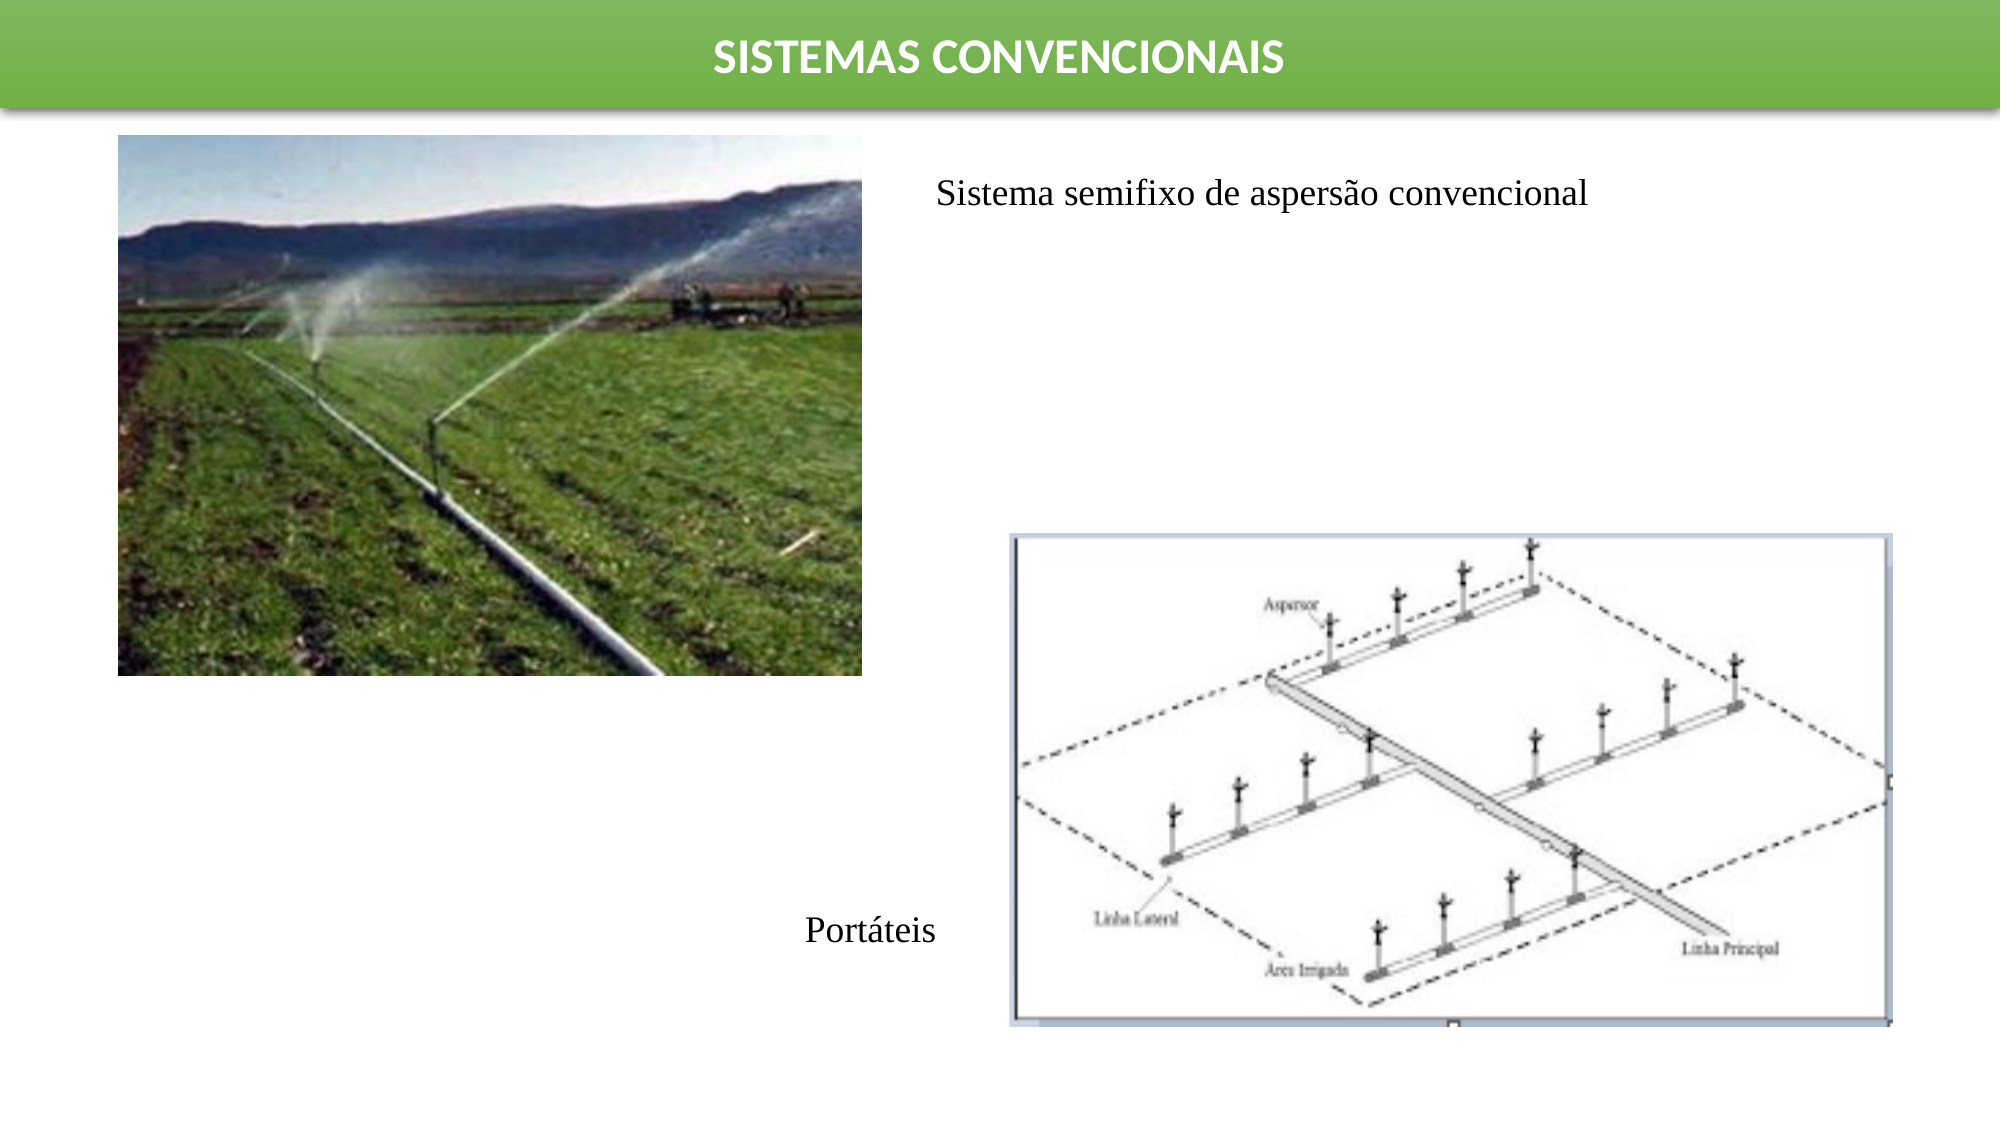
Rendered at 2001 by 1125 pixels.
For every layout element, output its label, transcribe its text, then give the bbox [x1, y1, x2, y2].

text_box SISTEMAS CONVENCIONAIS [0, 0, 2000, 108]
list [118, 135, 862, 676]
text_box Portáteis [790, 897, 1009, 957]
picture [1009, 533, 1893, 1027]
text_box Sistema semifixo de aspersão convencional [921, 160, 1707, 221]
